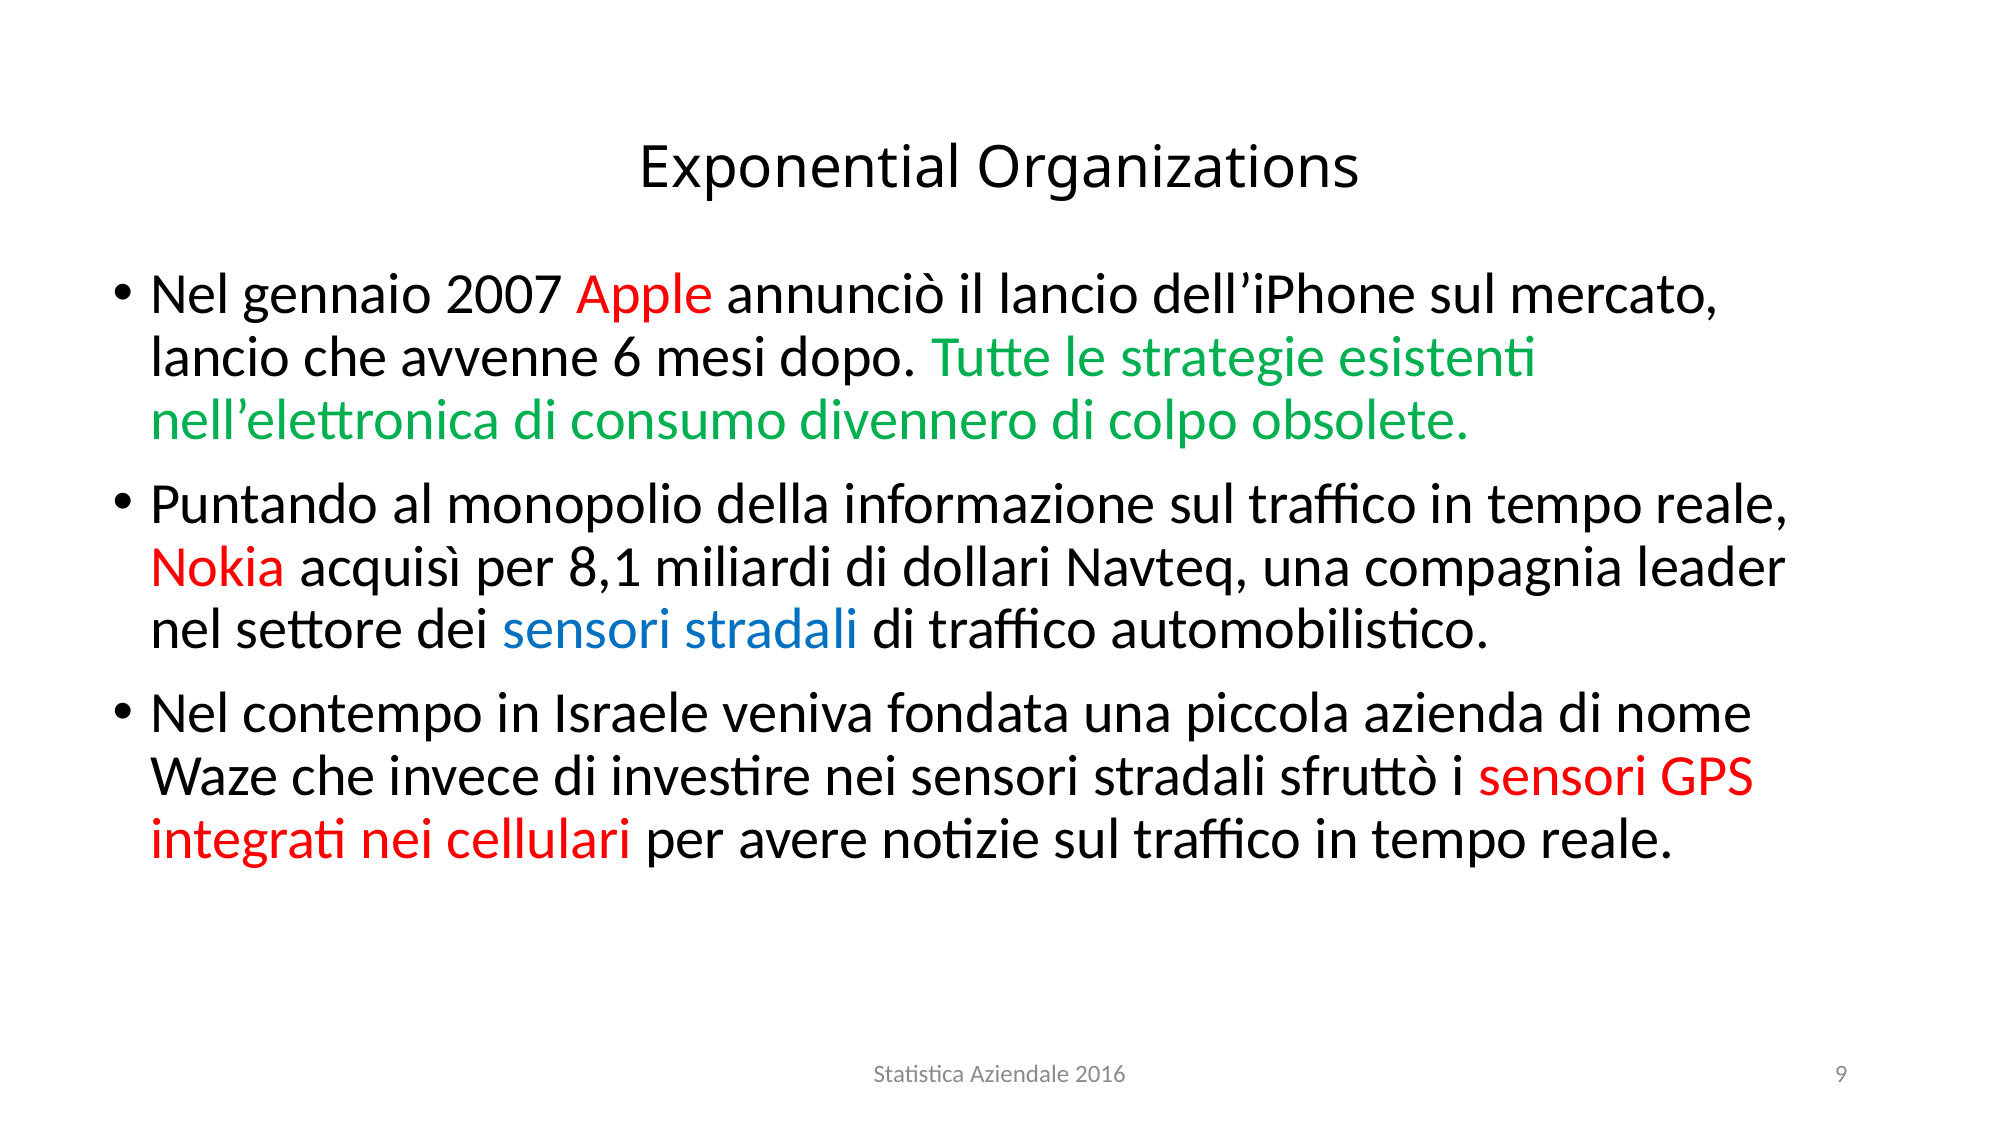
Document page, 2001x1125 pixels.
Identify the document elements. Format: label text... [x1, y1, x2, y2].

footer Statistica Aziendale 2016 [662, 1042, 1338, 1103]
slide_number 9 [1412, 1042, 1863, 1103]
list Nel gennaio 2007 Apple annunciò il lancio dell’iPhone sul mercato, lancio che avvenne 6 mesi dopo. Tutte le strategie esistenti nell’elettronica di consumo divennero di colpo obsolete. Puntando al monopolio della informazione sul traffico in tempo reale, Nokia acquisì per 8,1 miliardi di dollari Navteq, una compagnia leader nel settore dei sensori stradali di traffico automobilistico. Nel contempo in Israele veniva fondata una piccola azienda di nome Waze che invece di investire nei sensori stradali sfruttò i sensori GPS integrati nei cellulari per avere notizie sul traffico in tempo reale. [97, 256, 1863, 1043]
title Exponential Organizations [137, 59, 1863, 256]
